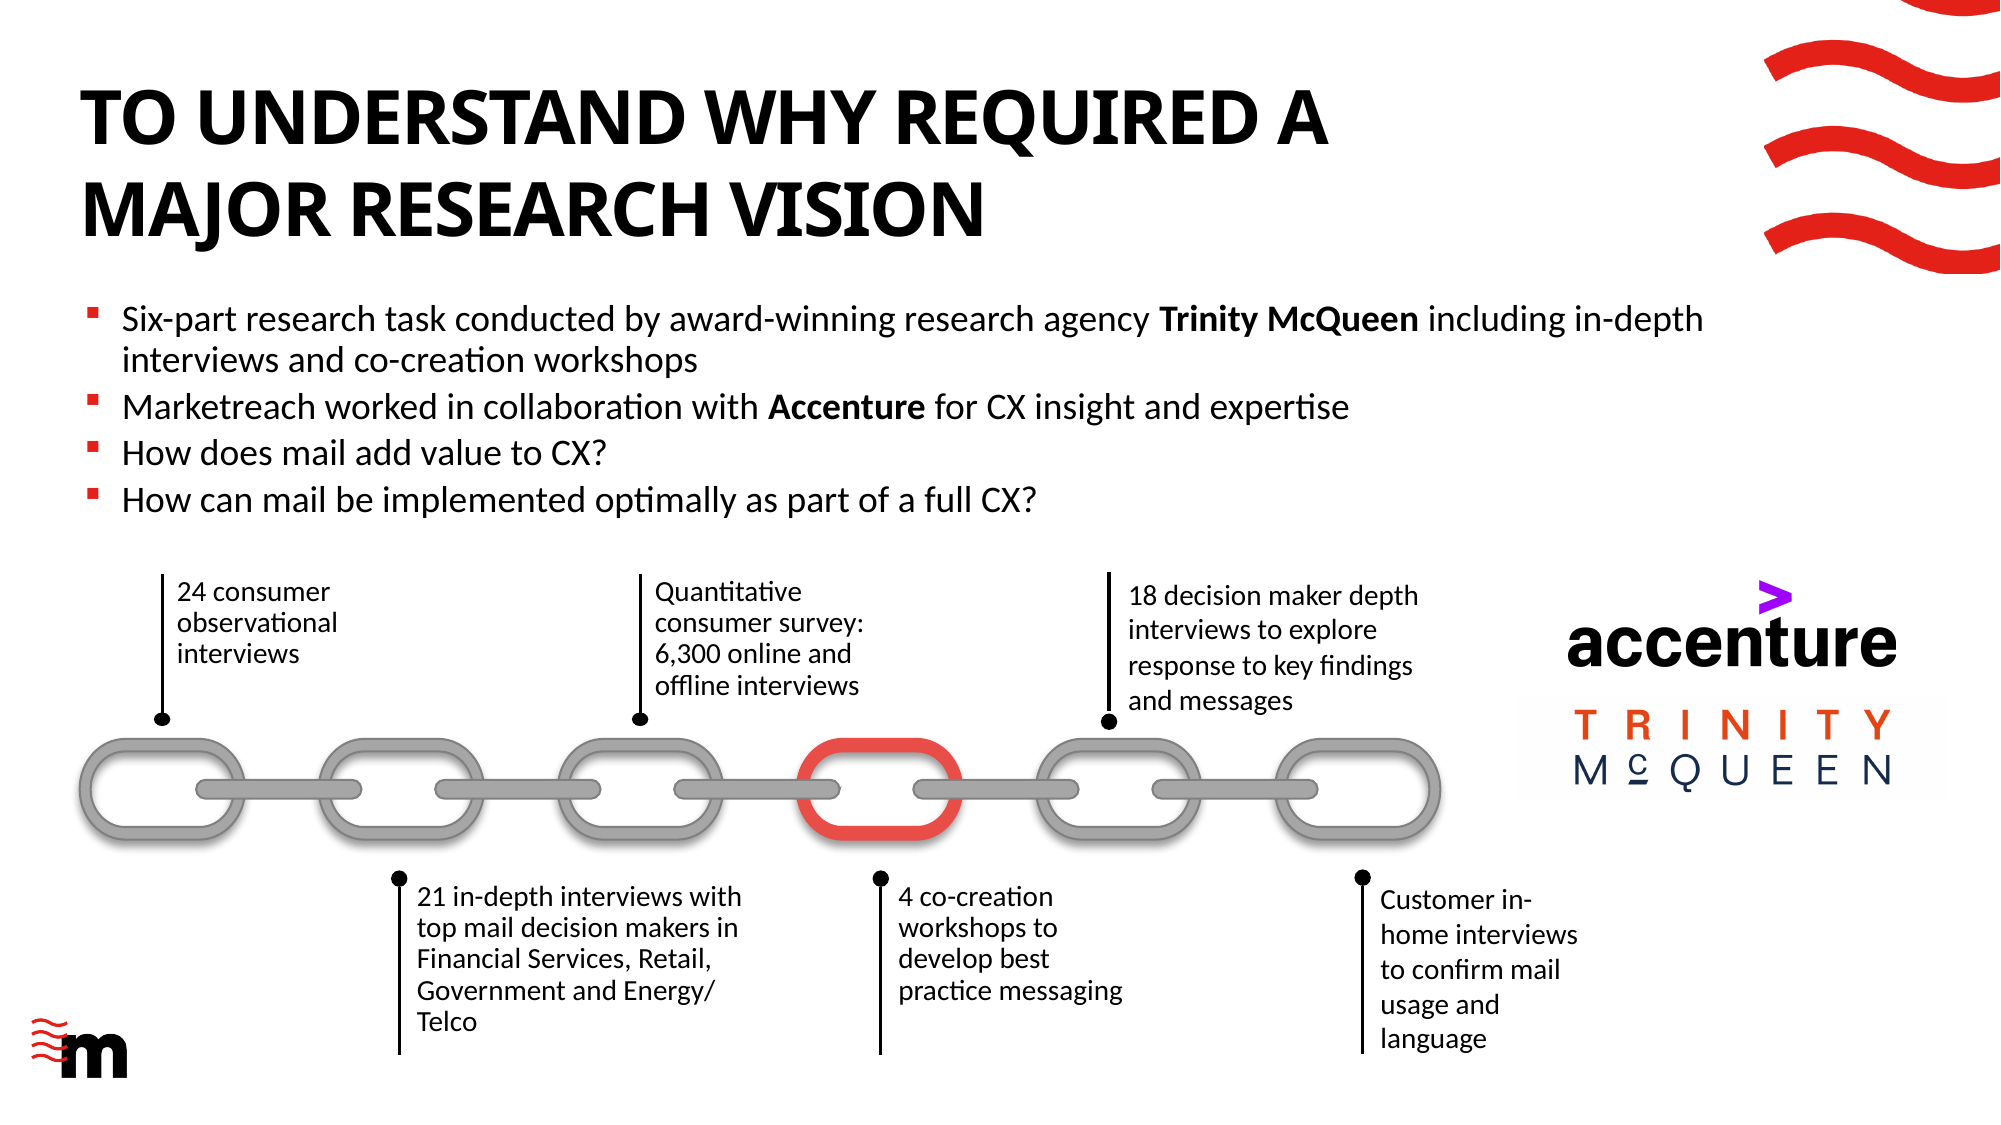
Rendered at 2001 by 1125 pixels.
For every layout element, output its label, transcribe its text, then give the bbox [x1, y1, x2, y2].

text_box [79, 568, 1604, 1055]
picture [1515, 694, 1950, 799]
title To understand why Required a major research vision [79, 67, 1534, 146]
picture [31, 1018, 127, 1078]
list Six-part research task conducted by award-winning research agency Trinity McQueen including in-depth interviews and co-creation workshops Marketreach worked in collaboration with Accenture for CX insight and expertise How does mail add value to CX? How can mail be implemented optimally as part of a full CX? [69, 292, 1885, 1027]
picture [1568, 580, 1896, 667]
